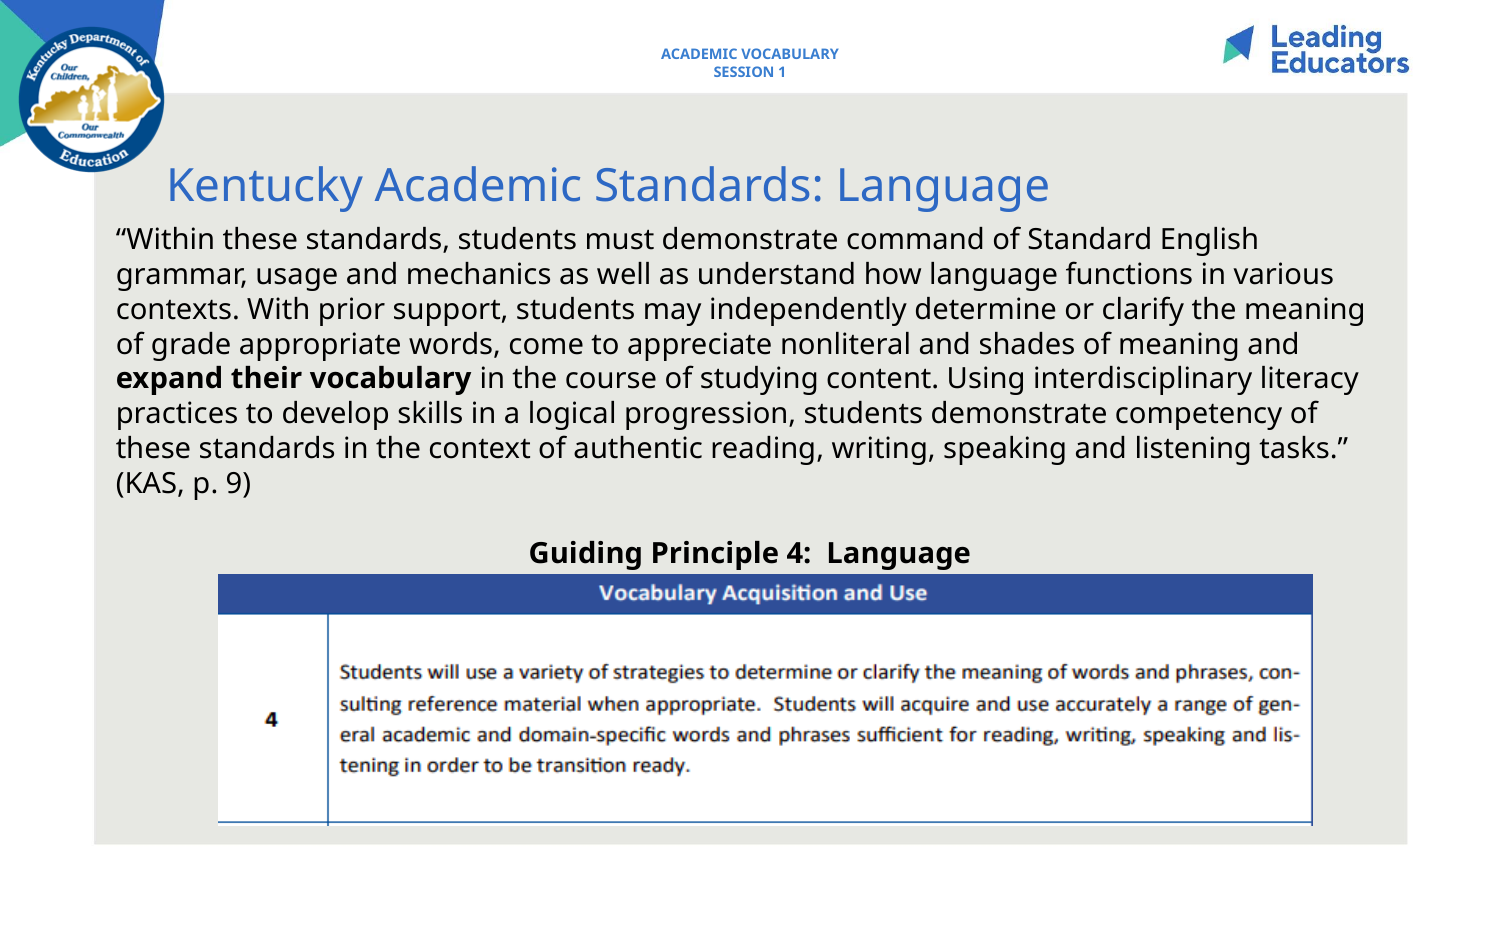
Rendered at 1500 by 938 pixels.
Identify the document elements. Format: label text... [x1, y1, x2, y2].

picture [0, 0, 1500, 938]
title Kentucky Academic Standards: Language [166, 99, 1097, 205]
text_box “Within these standards, students must demonstrate command of Standard English grammar, usage and mechanics as well as understand how language functions in various contexts. With prior support, students may independently determine or clarify the meaning of grade appropriate words, come to appreciate nonliteral and shades of meaning and expand their vocabulary in the course of studying content. Using interdisciplinary literacy practices to develop skills in a logical progression, students demonstrate competency of these standards in the context of authentic reading, writing, speaking and listening tasks.” (KAS, p. 9) Guiding Principle 4: Language [100, 205, 1400, 733]
text_box ACADEMIC VOCABULARY SESSION 1 [638, 0, 861, 93]
